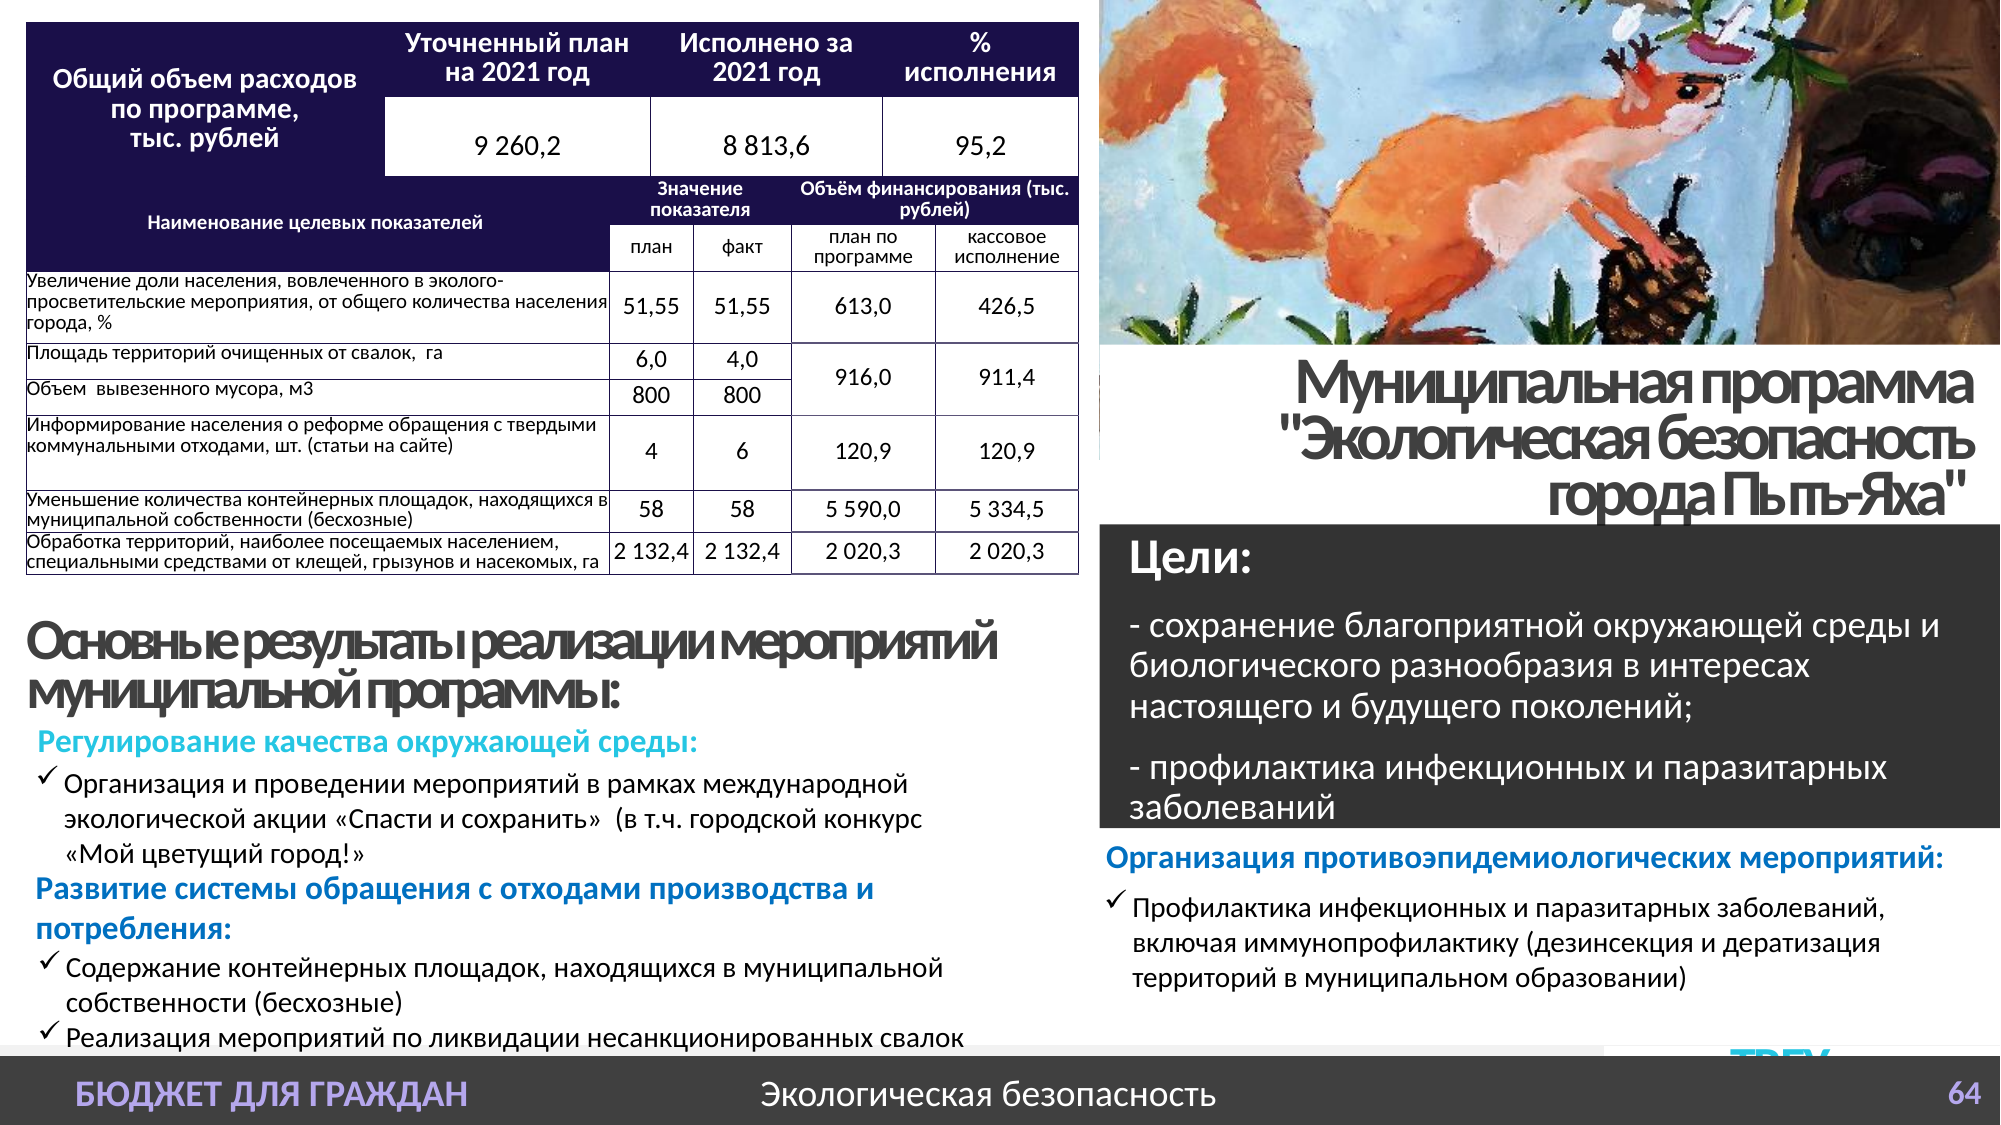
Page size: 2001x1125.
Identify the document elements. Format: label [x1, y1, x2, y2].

table_cell [792, 272, 935, 342]
table_cell [694, 491, 791, 532]
table_header [27, 23, 1078, 176]
table_cell [694, 416, 791, 490]
table_cell [792, 225, 935, 271]
table_cell [936, 533, 1078, 573]
picture [1099, 0, 2000, 460]
table_cell [610, 380, 693, 415]
table_cell [694, 272, 791, 343]
text_box [1089, 828, 2000, 1001]
table_cell [694, 380, 791, 415]
text_box [0, 711, 2000, 1125]
table_cell [792, 344, 935, 415]
table_header [27, 177, 1078, 272]
table_cell [610, 491, 693, 532]
table_cell [27, 533, 609, 574]
table_cell [27, 380, 609, 415]
text_box [0, 633, 1041, 705]
table_cell [694, 344, 791, 379]
table_cell [936, 344, 1078, 415]
table_cell [792, 491, 935, 531]
table_cell [936, 225, 1078, 271]
table_cell [694, 225, 791, 271]
table_cell [385, 97, 650, 176]
title [1099, 460, 2000, 524]
table_cell [27, 416, 609, 490]
table_cell [651, 97, 882, 176]
table_cell [883, 97, 1078, 176]
table_cell [792, 416, 935, 489]
table_cell [792, 533, 935, 573]
table_cell [27, 272, 609, 343]
table_cell [936, 272, 1078, 342]
table_cell [27, 491, 609, 532]
table_cell [610, 533, 693, 574]
list [1099, 524, 2000, 828]
table_cell [610, 344, 693, 379]
table_cell [694, 533, 791, 574]
table_cell [610, 225, 693, 271]
table_cell [610, 272, 693, 343]
table_cell [610, 416, 693, 490]
table_cell [936, 491, 1078, 531]
table_cell [27, 344, 609, 379]
table_cell [936, 416, 1078, 489]
